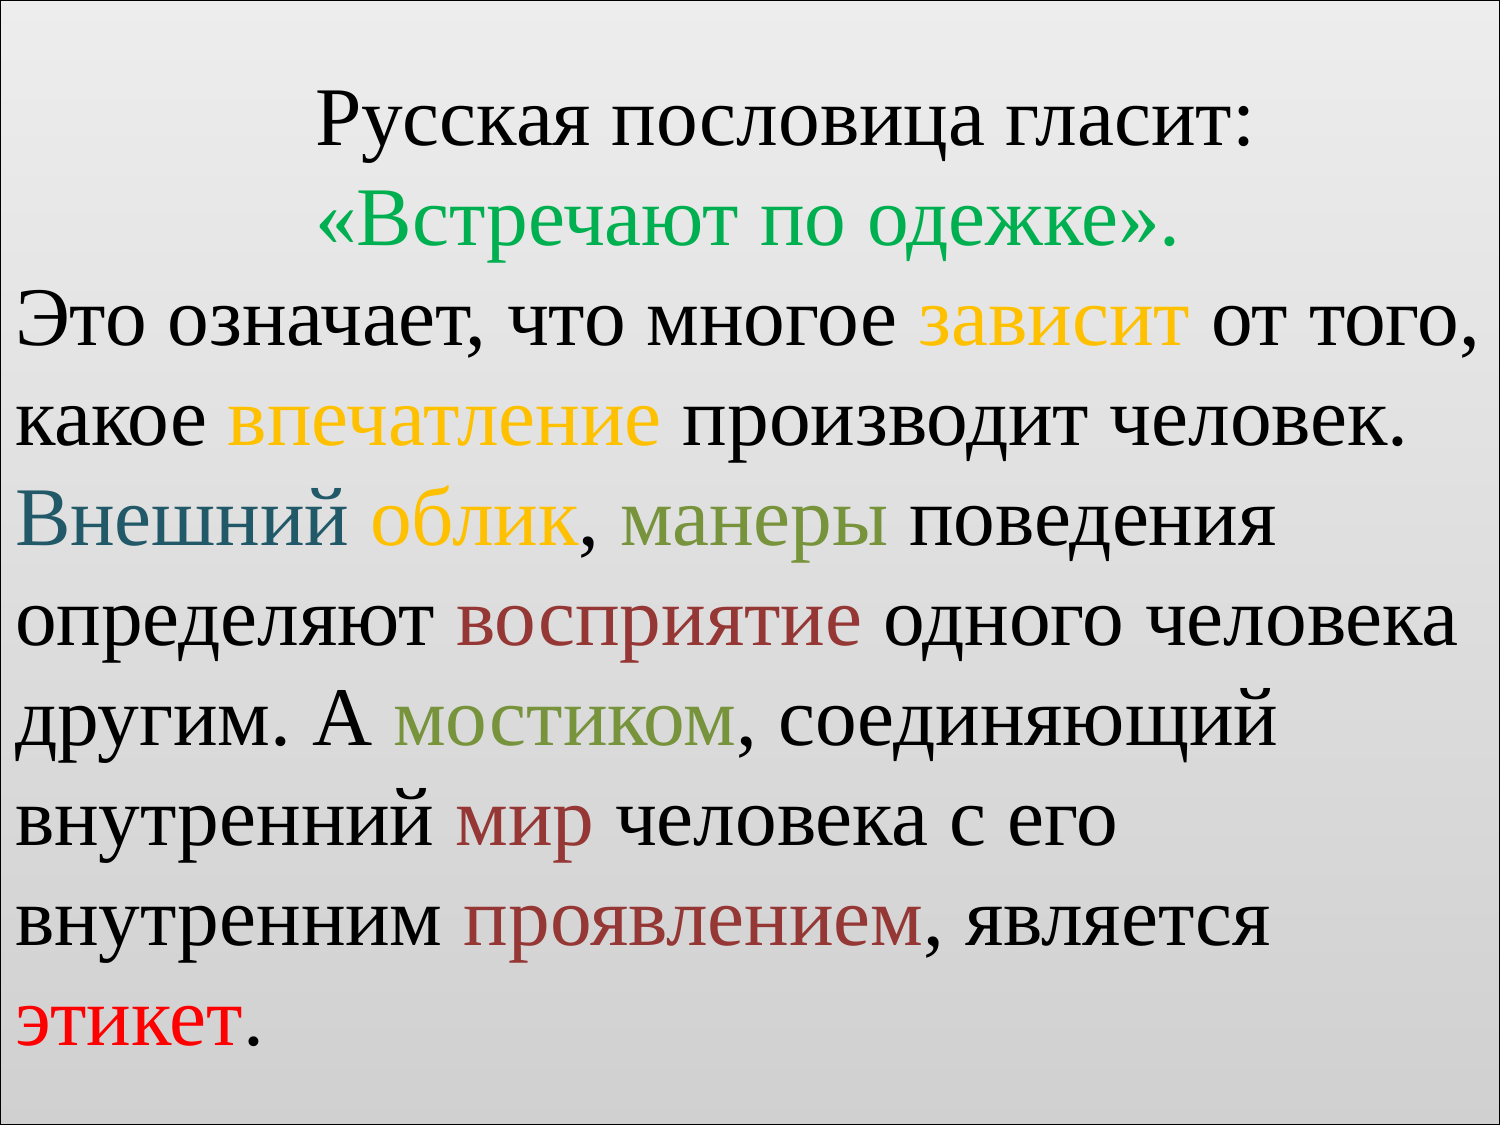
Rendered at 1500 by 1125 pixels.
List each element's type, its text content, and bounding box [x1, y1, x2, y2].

title Русская пословица гласит: «Встречают по одежке». Это означает, что многое зависит от того, какое впечатление производит человек. Внешний облик, манеры поведения определяют восприятие одного человека другим. А мостиком, соединяющий внутренний мир человека с его внутренним проявлением, является этикет. [0, 0, 1500, 1125]
